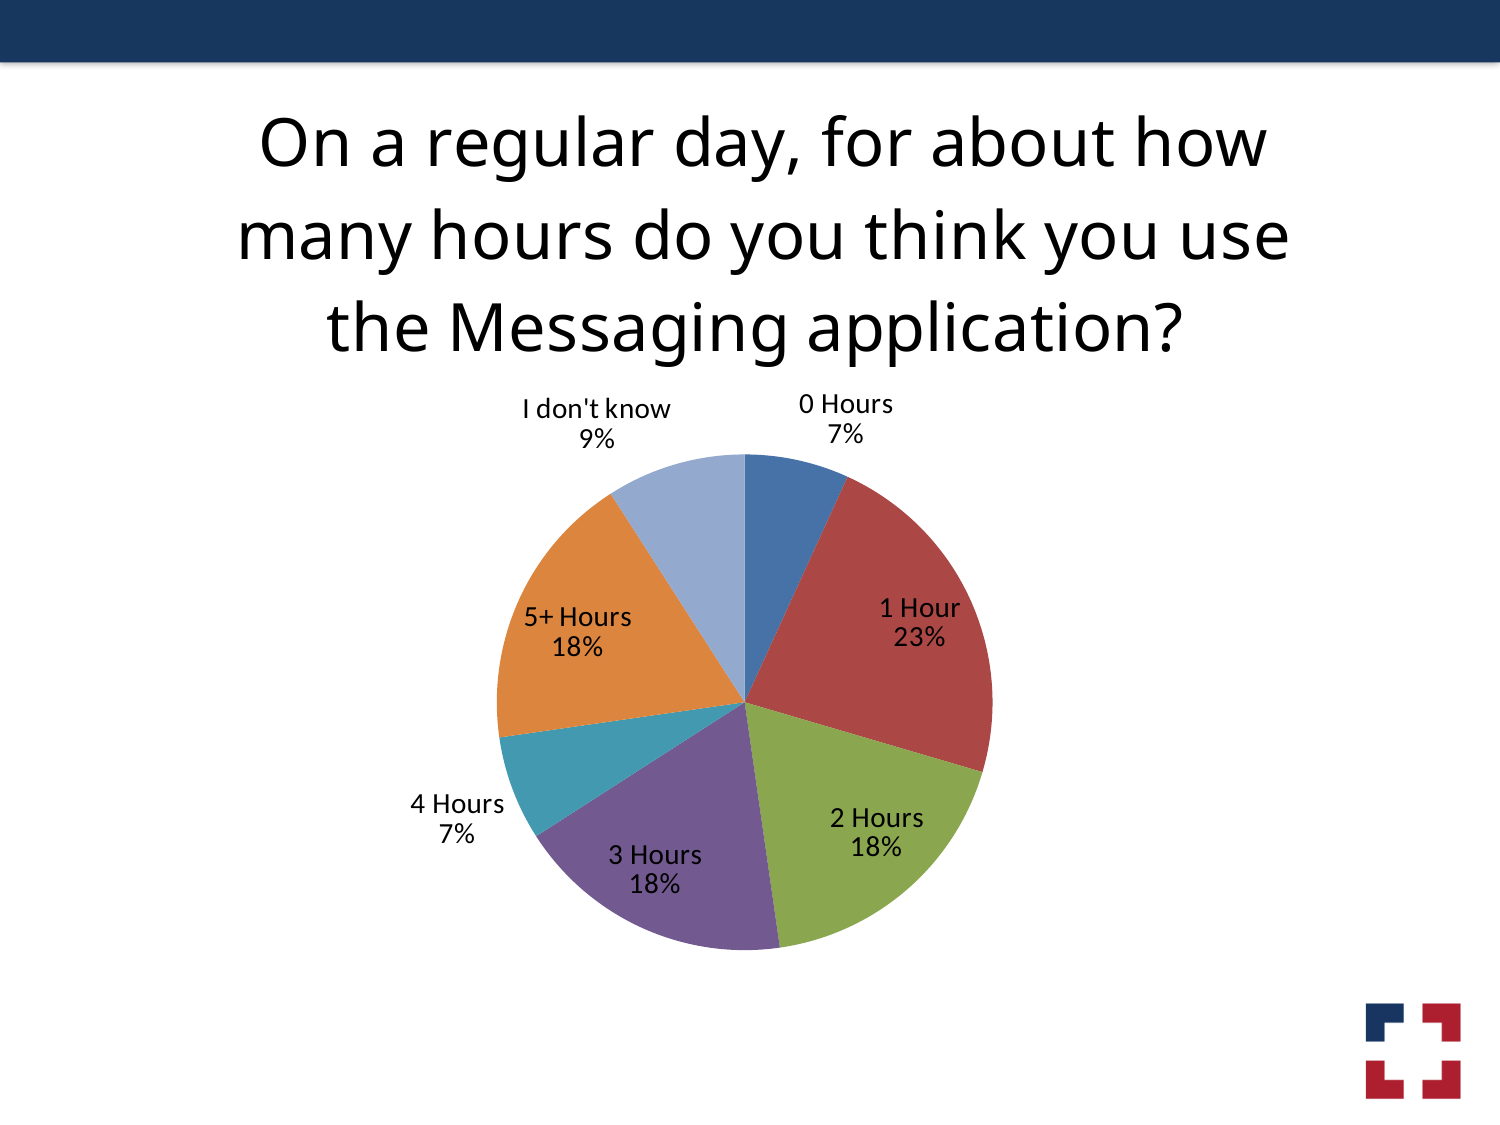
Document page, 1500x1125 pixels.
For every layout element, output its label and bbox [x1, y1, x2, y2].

chart [37, 24, 1401, 1026]
text_box [0, 0, 1500, 63]
picture [1362, 999, 1474, 1103]
